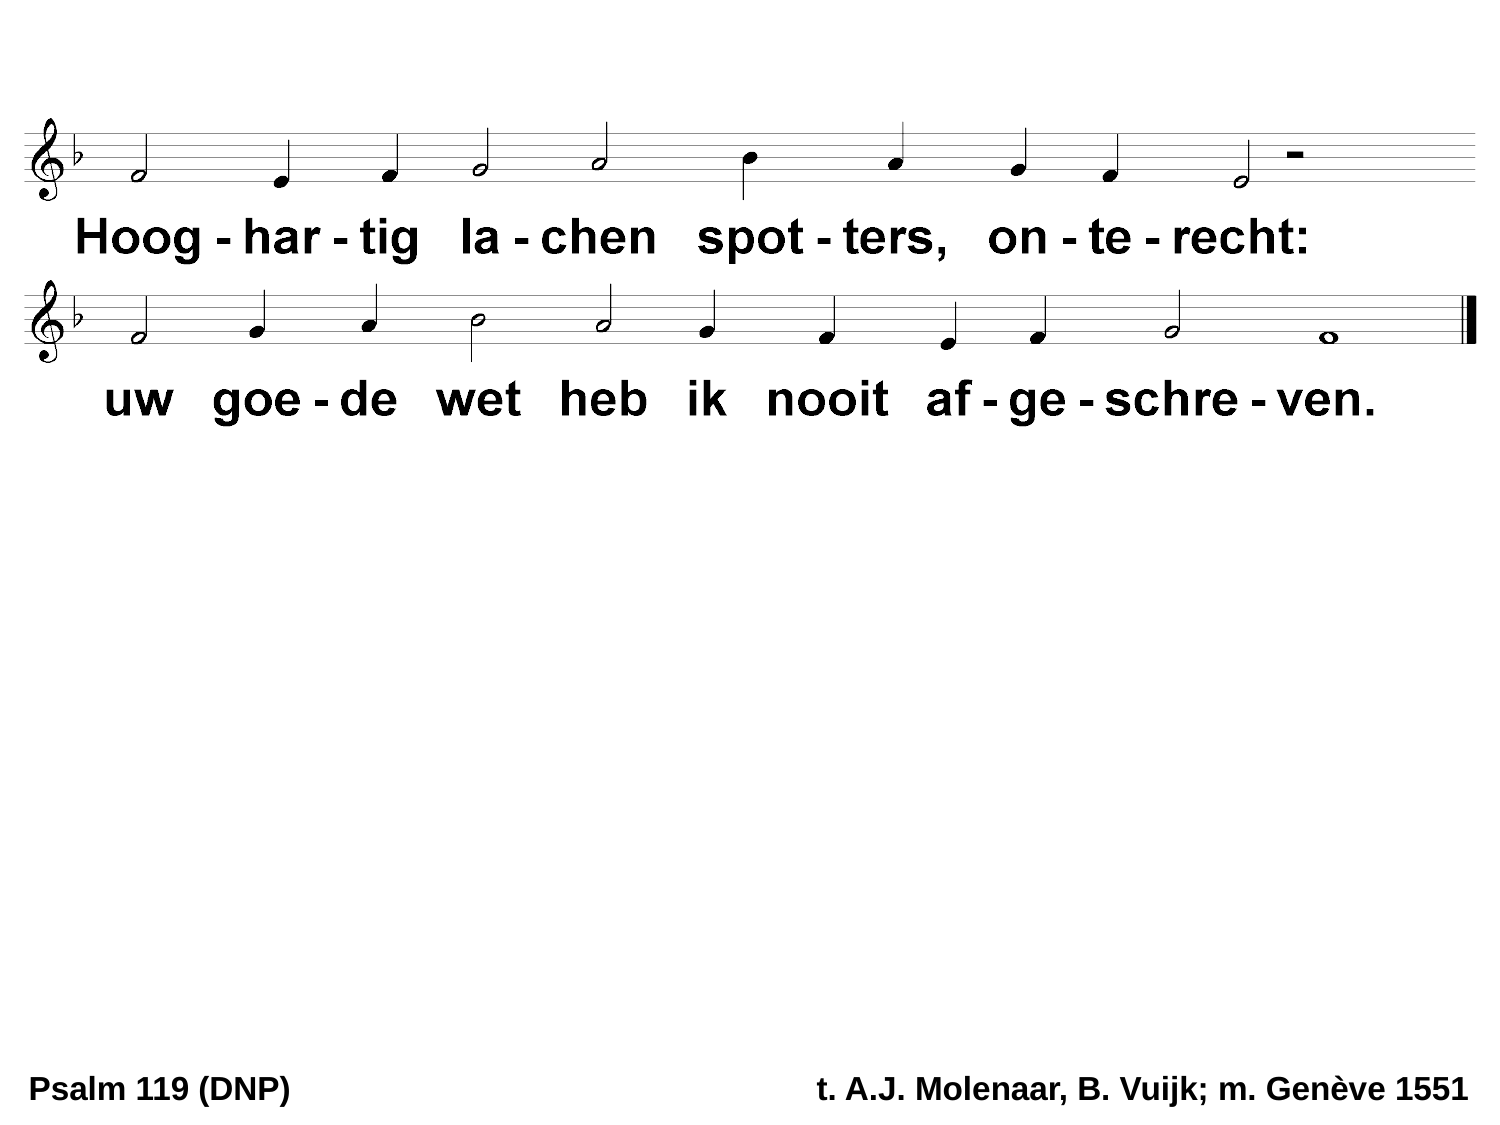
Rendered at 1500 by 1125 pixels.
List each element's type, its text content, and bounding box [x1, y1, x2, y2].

text_box Psalm 119 (DNP) t. A.J. Molenaar, B. Vuijk; m. Genève 1551 [13, 1059, 1495, 1115]
picture [10, 103, 1490, 441]
